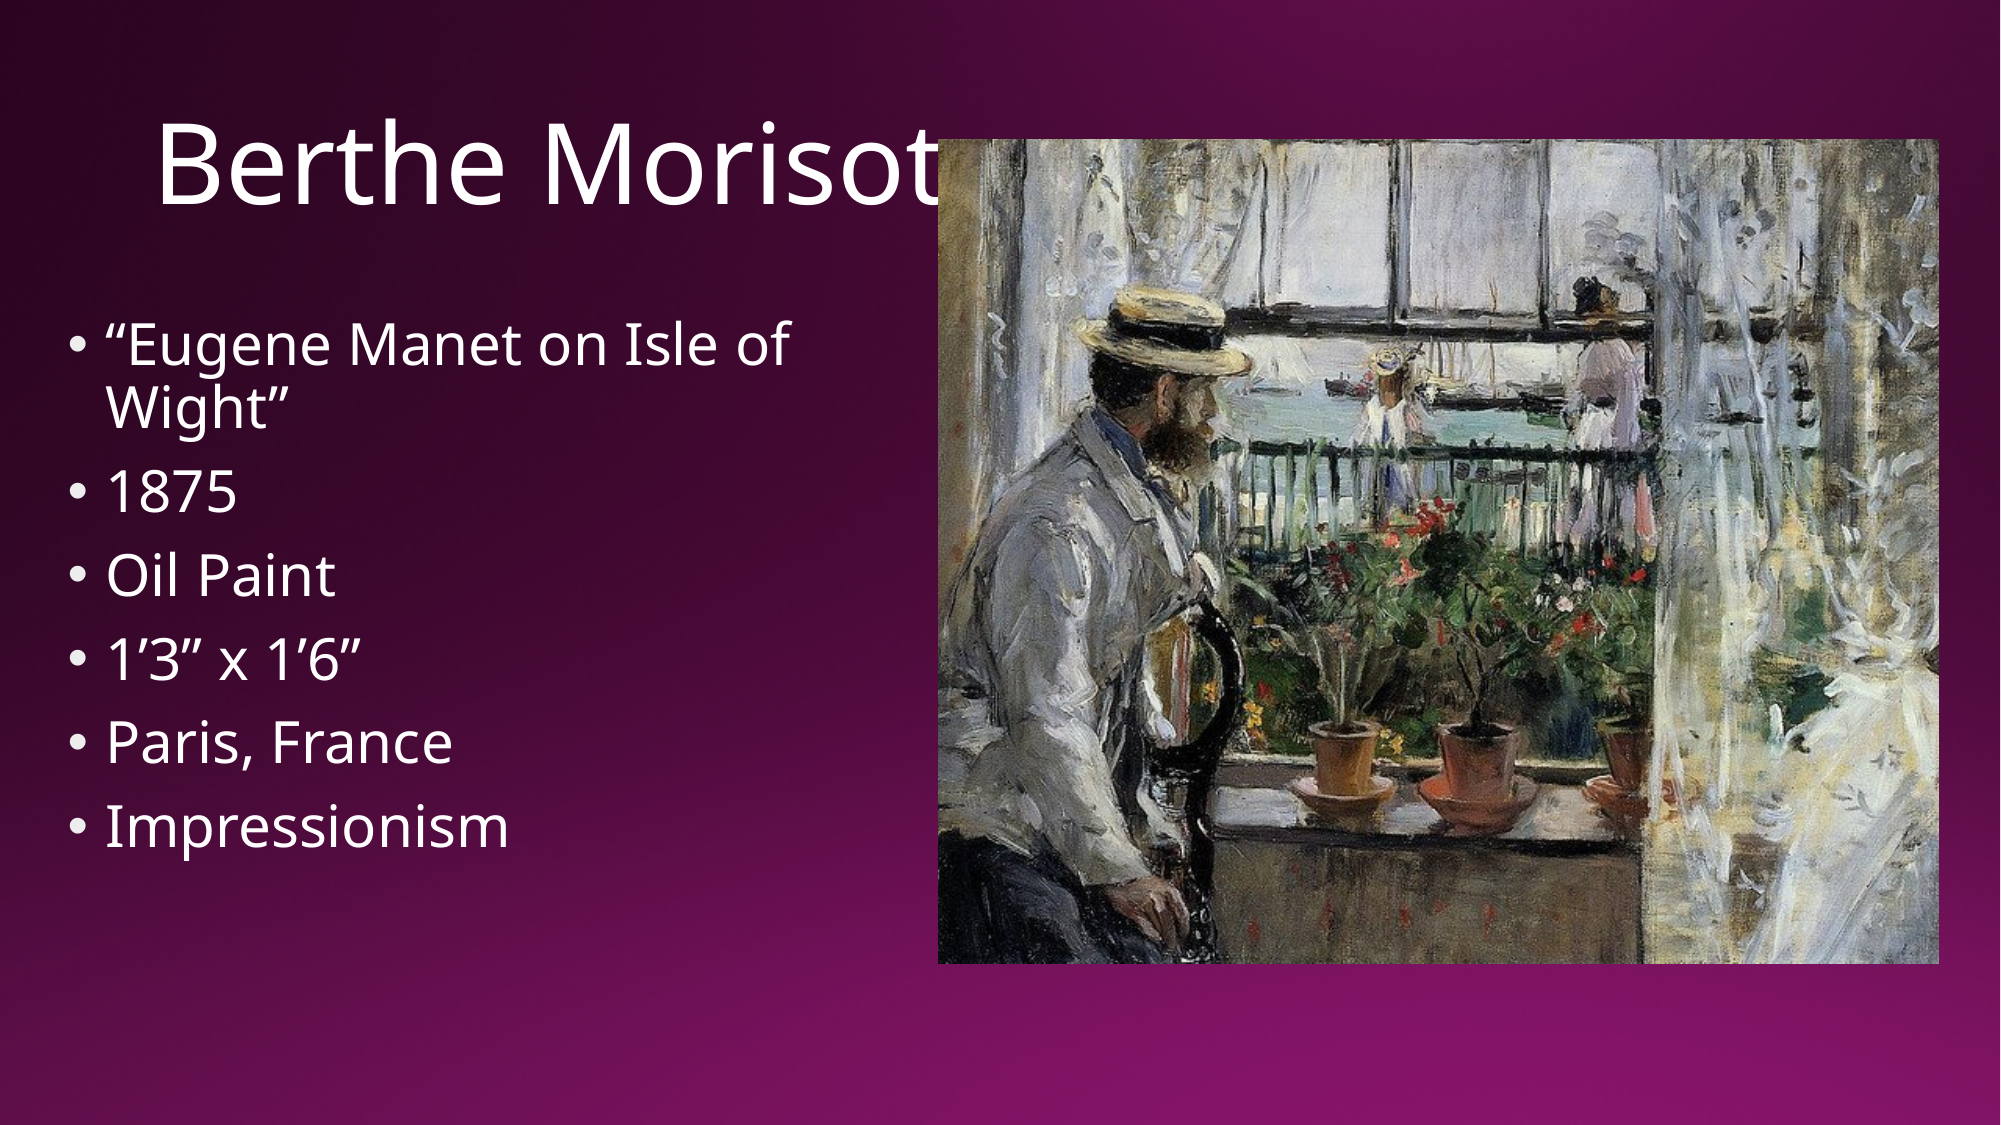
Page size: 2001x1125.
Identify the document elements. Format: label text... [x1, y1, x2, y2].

title Berthe Morisot [137, 59, 1863, 278]
picture [0, 0, 2001, 1125]
list “Eugene Manet on Isle of Wight” 1875 Oil Paint 1’3” x 1’6” Paris, France Impressionism [52, 307, 887, 1022]
